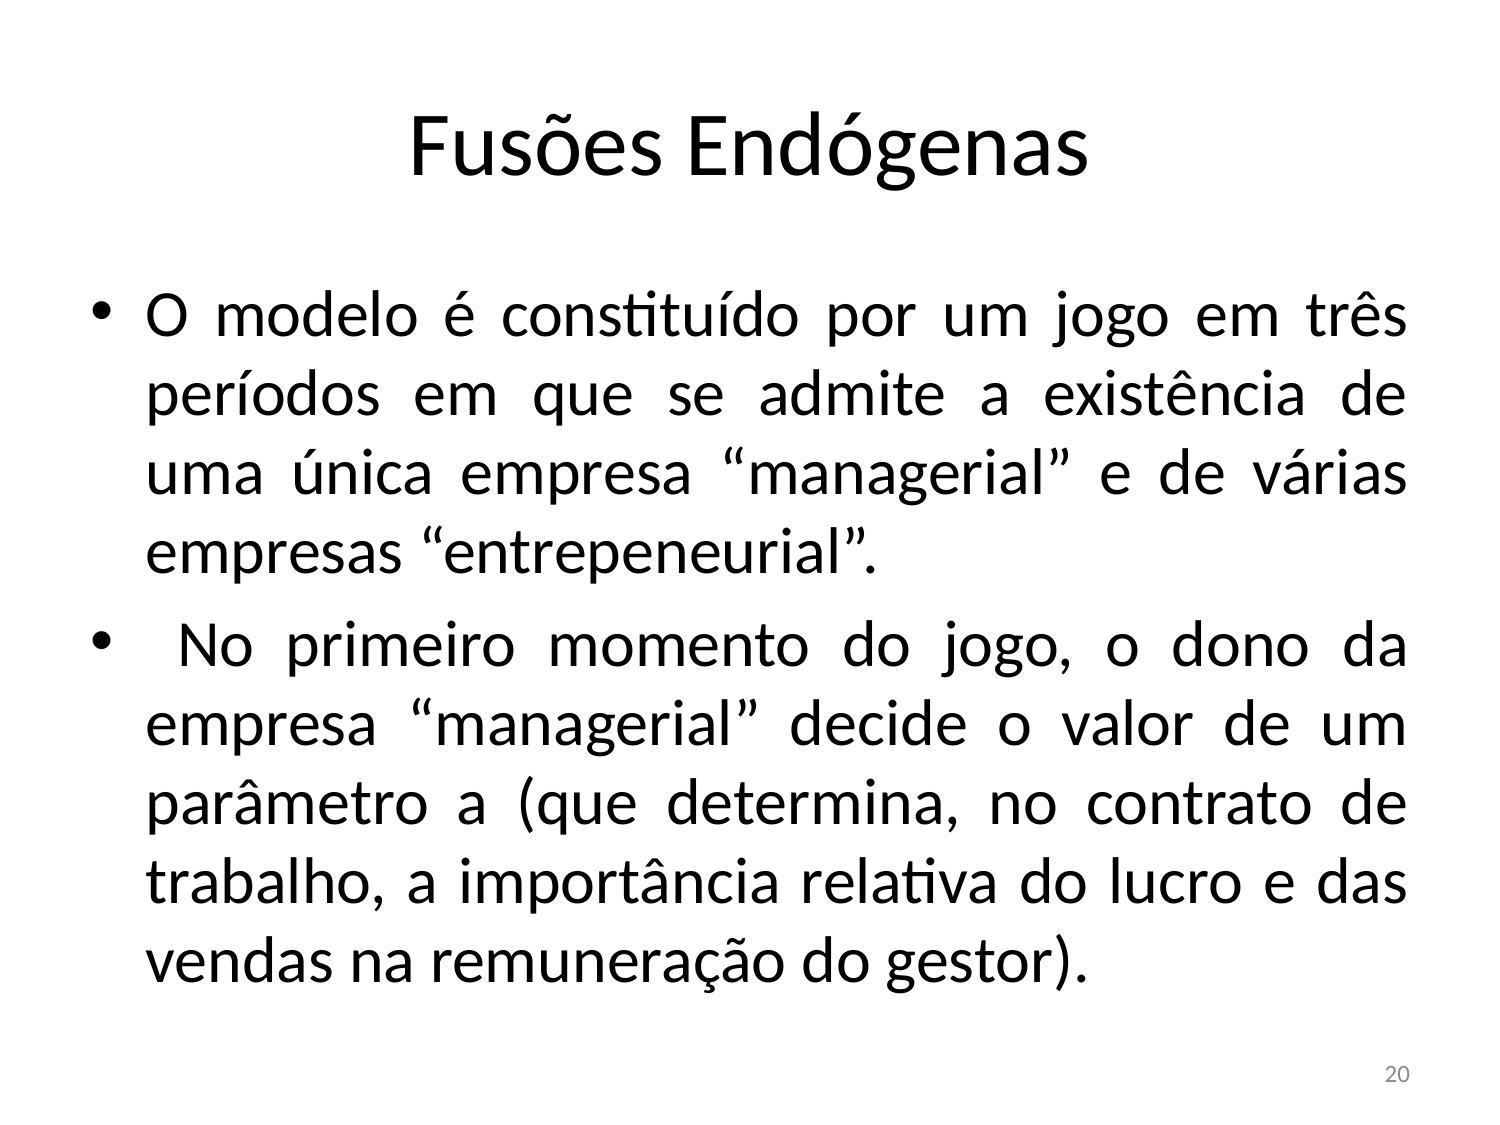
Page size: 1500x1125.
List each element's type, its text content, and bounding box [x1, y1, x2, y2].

list O modelo é constituído por um jogo em três períodos em que se admite a existência de uma única empresa “managerial” e de várias empresas “entrepeneurial”. No primeiro momento do jogo, o dono da empresa “managerial” decide o valor de um parâmetro a (que determina, no contrato de trabalho, a importância relativa do lucro e das vendas na remuneração do gestor). [75, 262, 1425, 1005]
title Fusões Endógenas [75, 45, 1425, 233]
slide_number 20 [1074, 1042, 1425, 1103]
